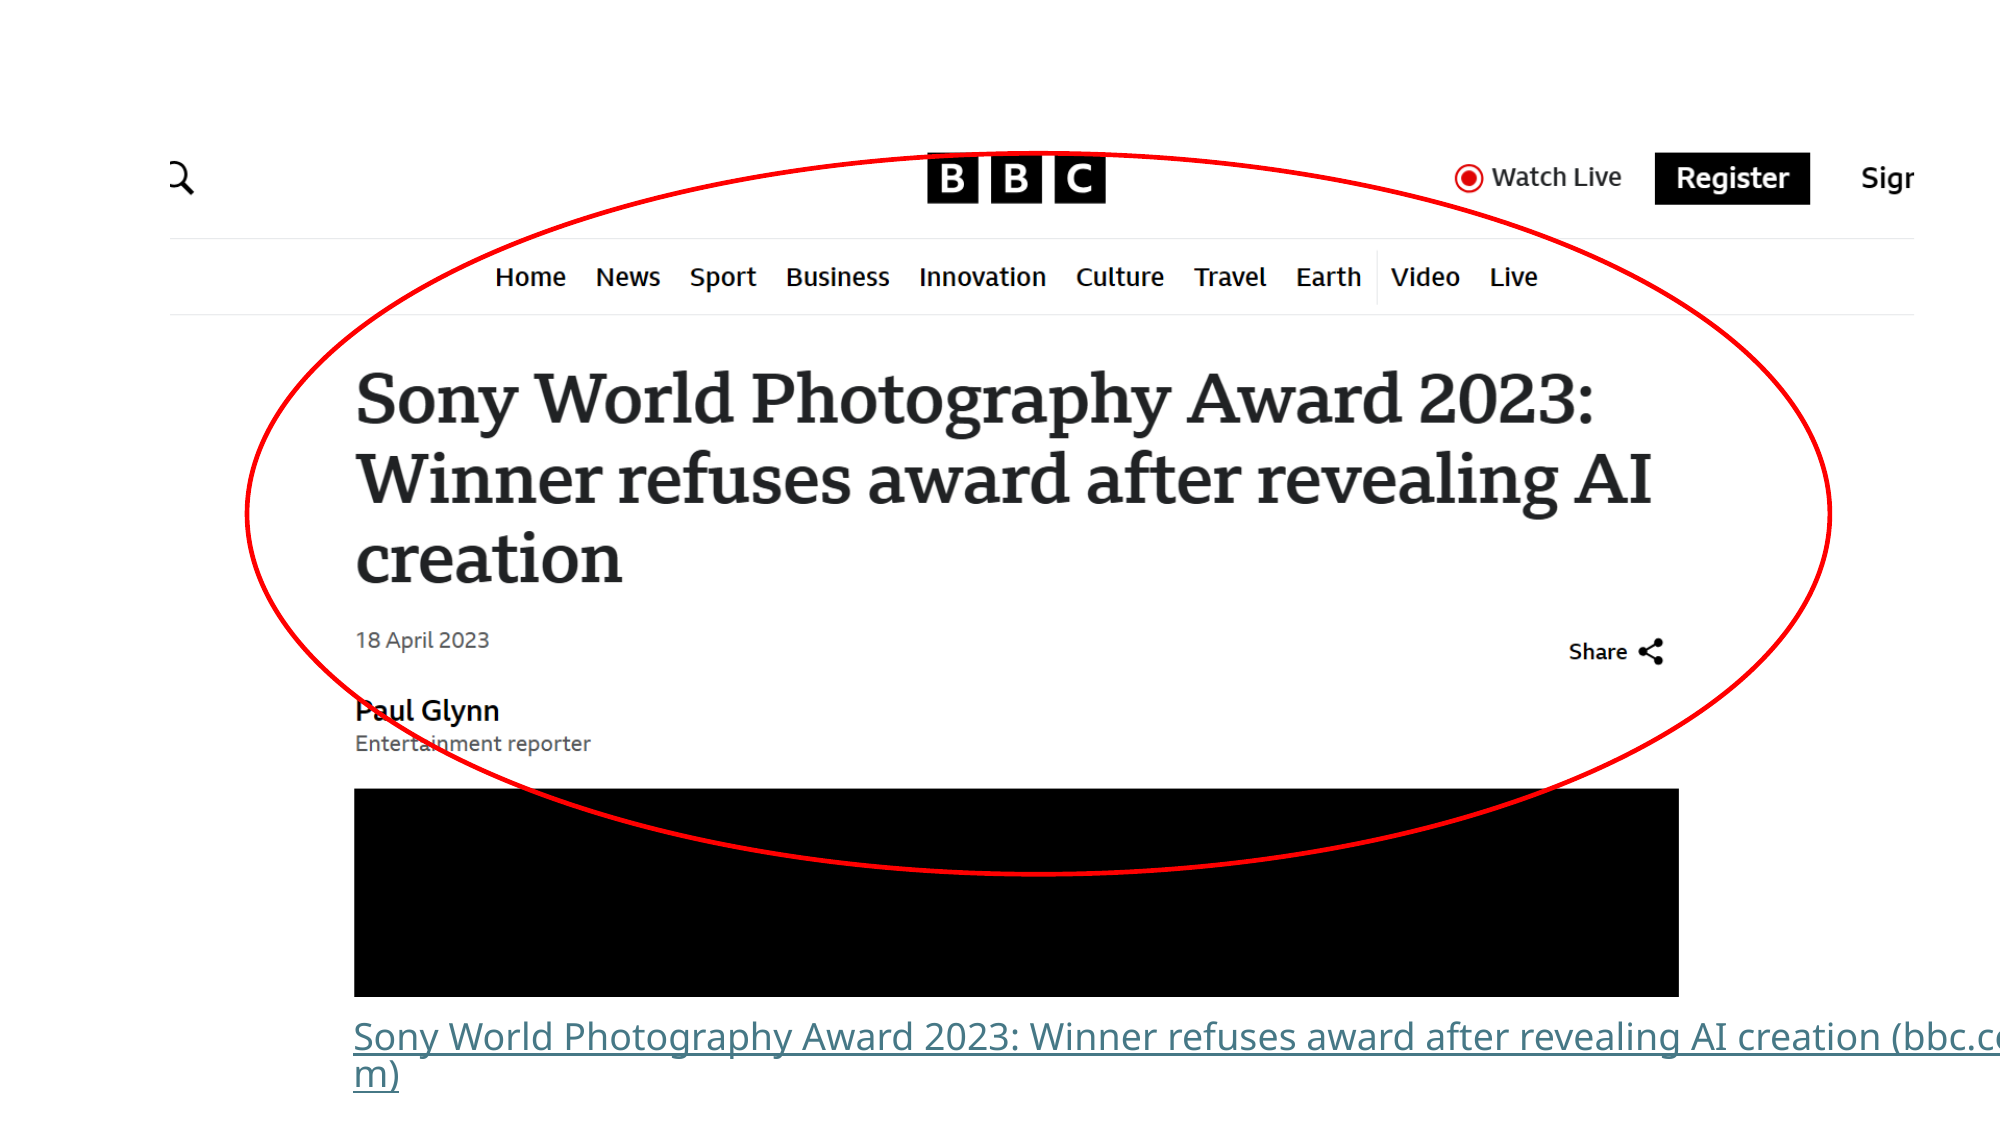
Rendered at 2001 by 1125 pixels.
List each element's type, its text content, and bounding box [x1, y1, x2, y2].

text_box Sony World Photography Award 2023: Winner refuses award after revealing AI creation (bbc.com) [338, 1005, 2000, 1071]
picture [169, 127, 1915, 998]
